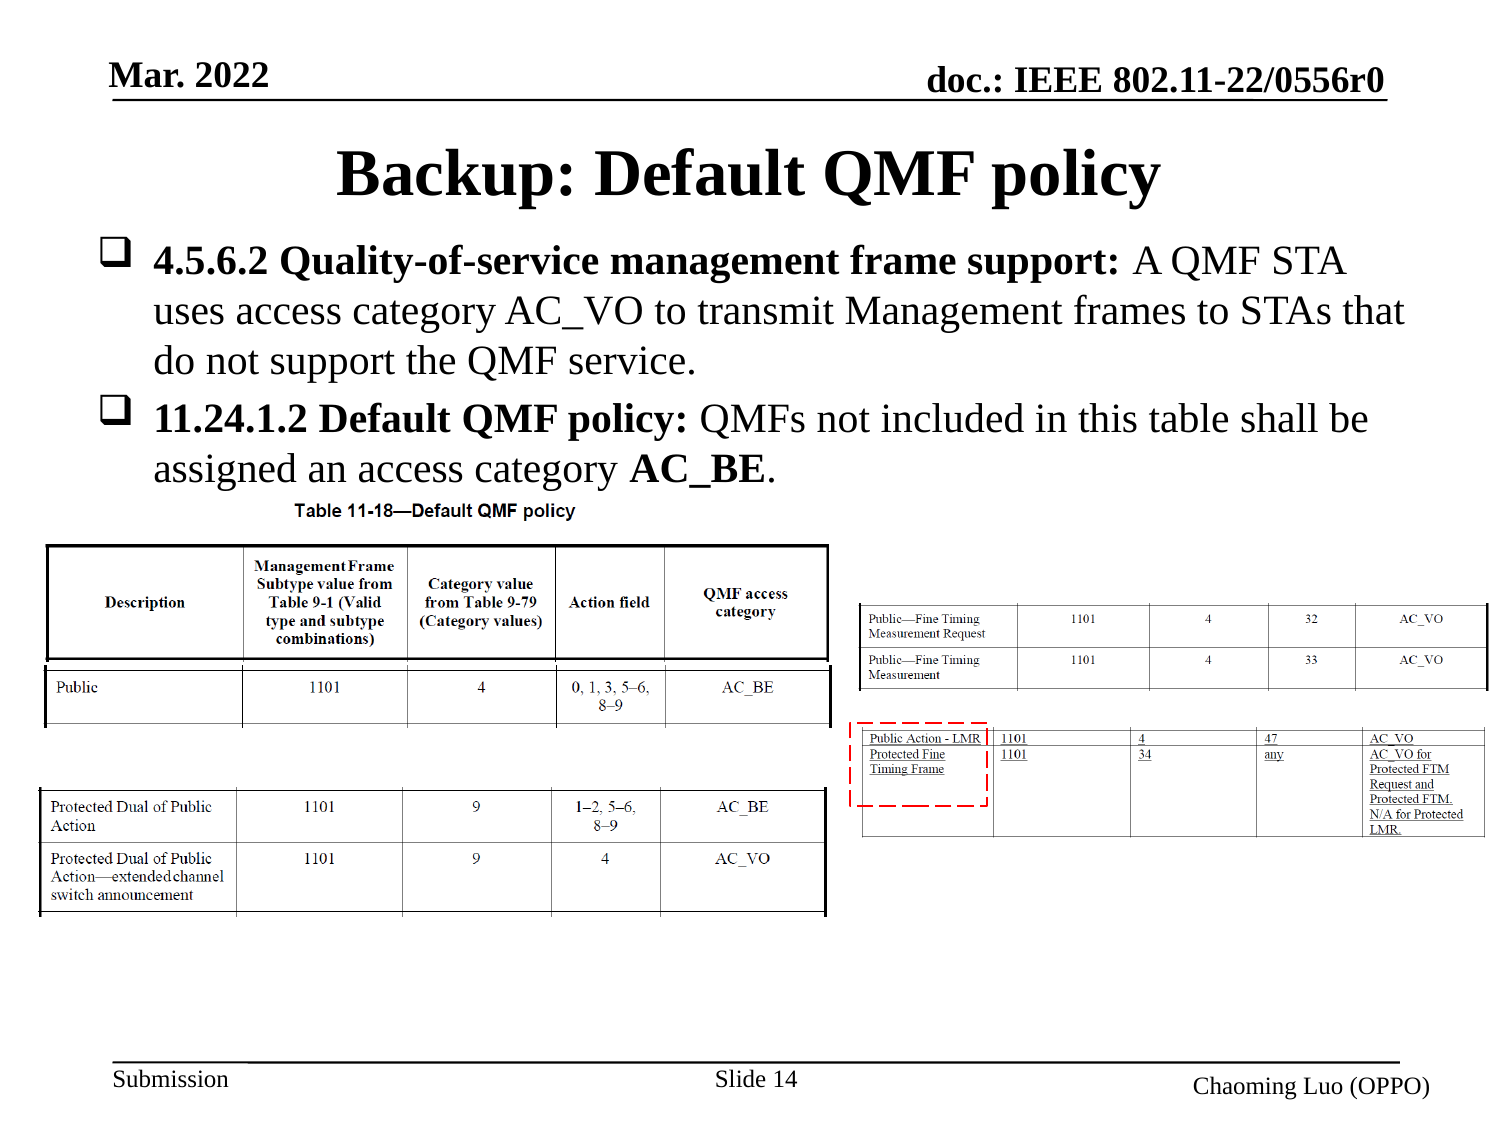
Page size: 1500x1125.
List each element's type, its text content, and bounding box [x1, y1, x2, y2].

picture [856, 727, 1492, 841]
picture [37, 665, 836, 728]
picture [35, 786, 833, 917]
text_box Chaoming Luo (OPPO) [1178, 1062, 1446, 1107]
title Backup: Default QMF policy [112, 112, 1388, 224]
picture [41, 493, 835, 662]
list 4.5.6.2 Quality-of-service management frame support: A QMF STA uses access category AC_VO to transmit Management frames to STAs that do not support the QMF service. 11.24.1.2 Default QMF policy: QMFs not included in this table shall be assigned an access category AC_BE. [82, 224, 1431, 500]
text_box [849, 722, 988, 807]
slide_number Slide 14 [712, 1061, 800, 1093]
picture [856, 603, 1492, 691]
